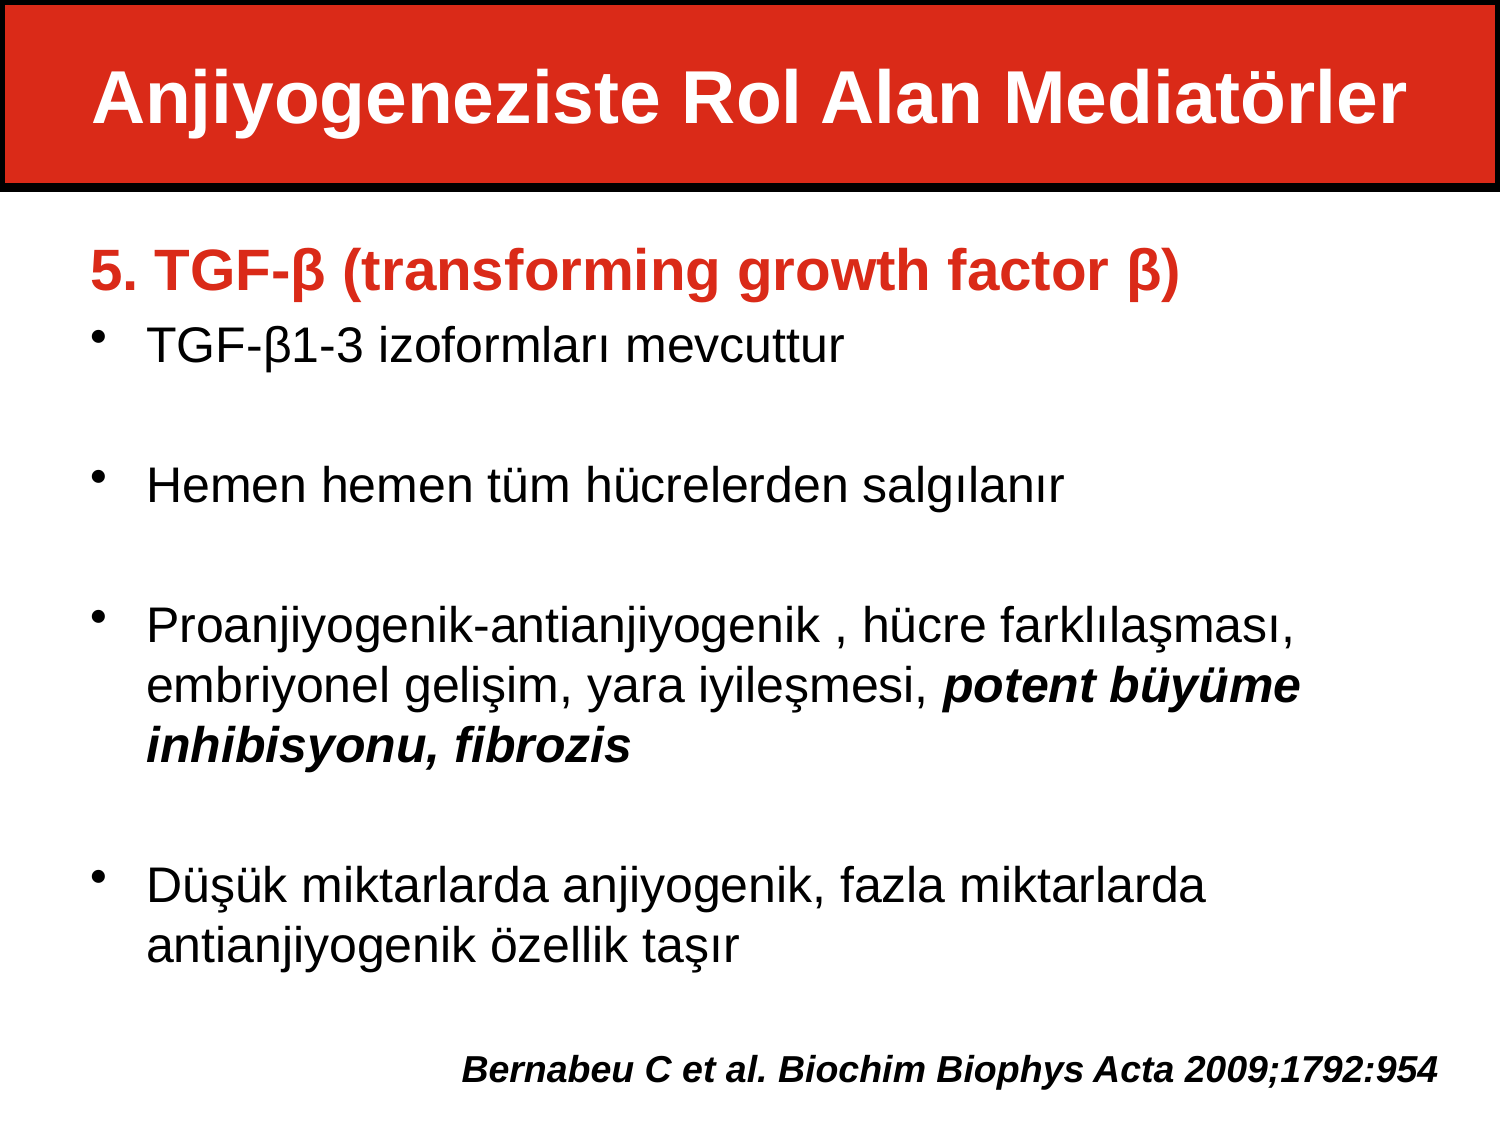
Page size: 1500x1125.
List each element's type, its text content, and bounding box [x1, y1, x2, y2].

title Anjiyogeneziste Rol Alan Mediatörler [0, 0, 1500, 188]
list 5. TGF-β (transforming growth factor β) TGF-β1-3 izoformları mevcuttur Hemen hemen tüm hücrelerden salgılanır Proanjiyogenik-antianjiyogenik , hücre farklılaşması, embriyonel gelişim, yara iyileşmesi, potent büyüme inhibisyonu, fibrozis Düşük miktarlarda anjiyogenik, fazla miktarlarda antianjiyogenik özellik taşır [74, 224, 1426, 1076]
text_box Bernabeu C et al. Biochim Biophys Acta 2009;1792:954 [150, 1037, 1463, 1098]
